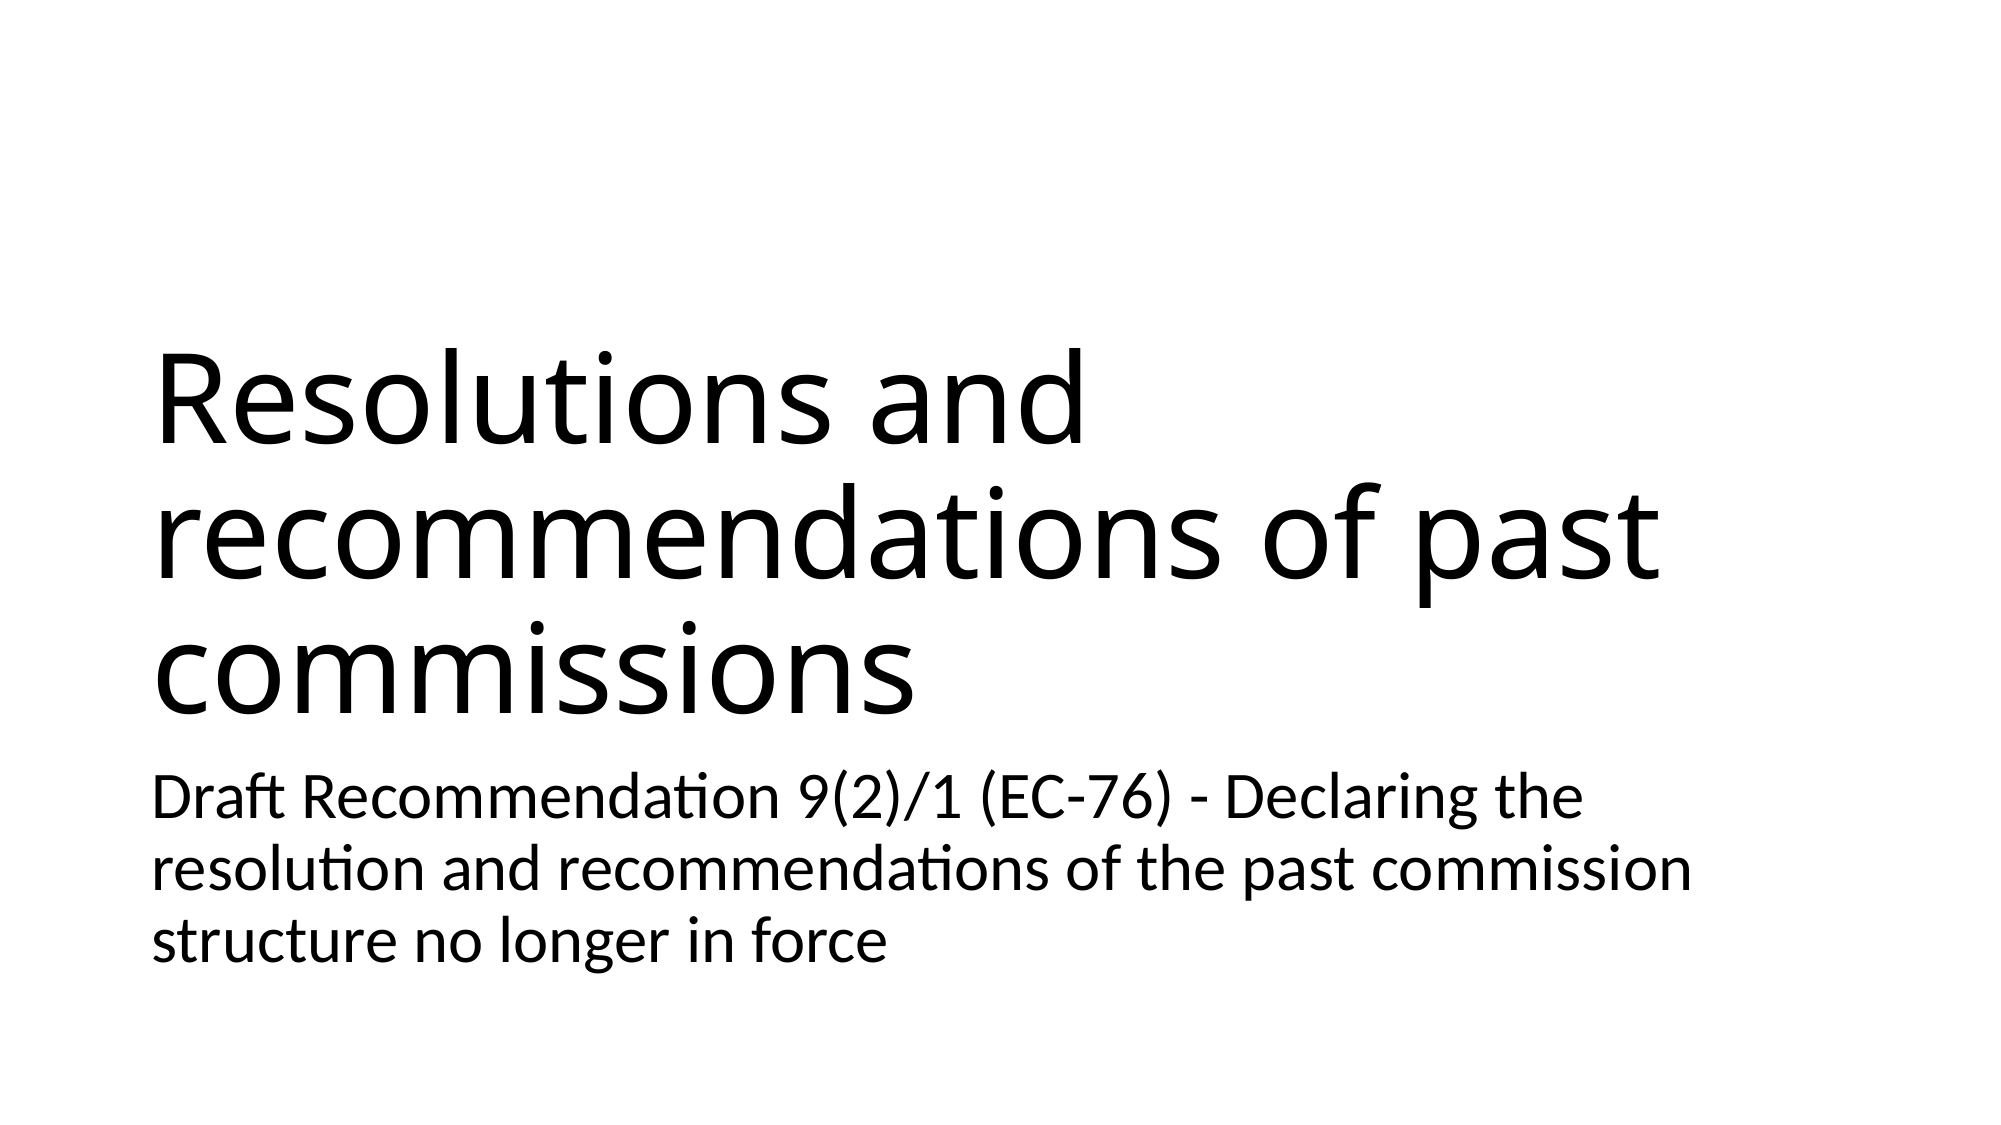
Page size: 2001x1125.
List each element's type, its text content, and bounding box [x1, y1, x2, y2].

list Draft Recommendation 9(2)/1 (EC-76) - Declaring the resolution and recommendations of the past commission structure no longer in force [136, 752, 1862, 999]
title Resolutions and recommendations of past commissions [136, 280, 1862, 749]
